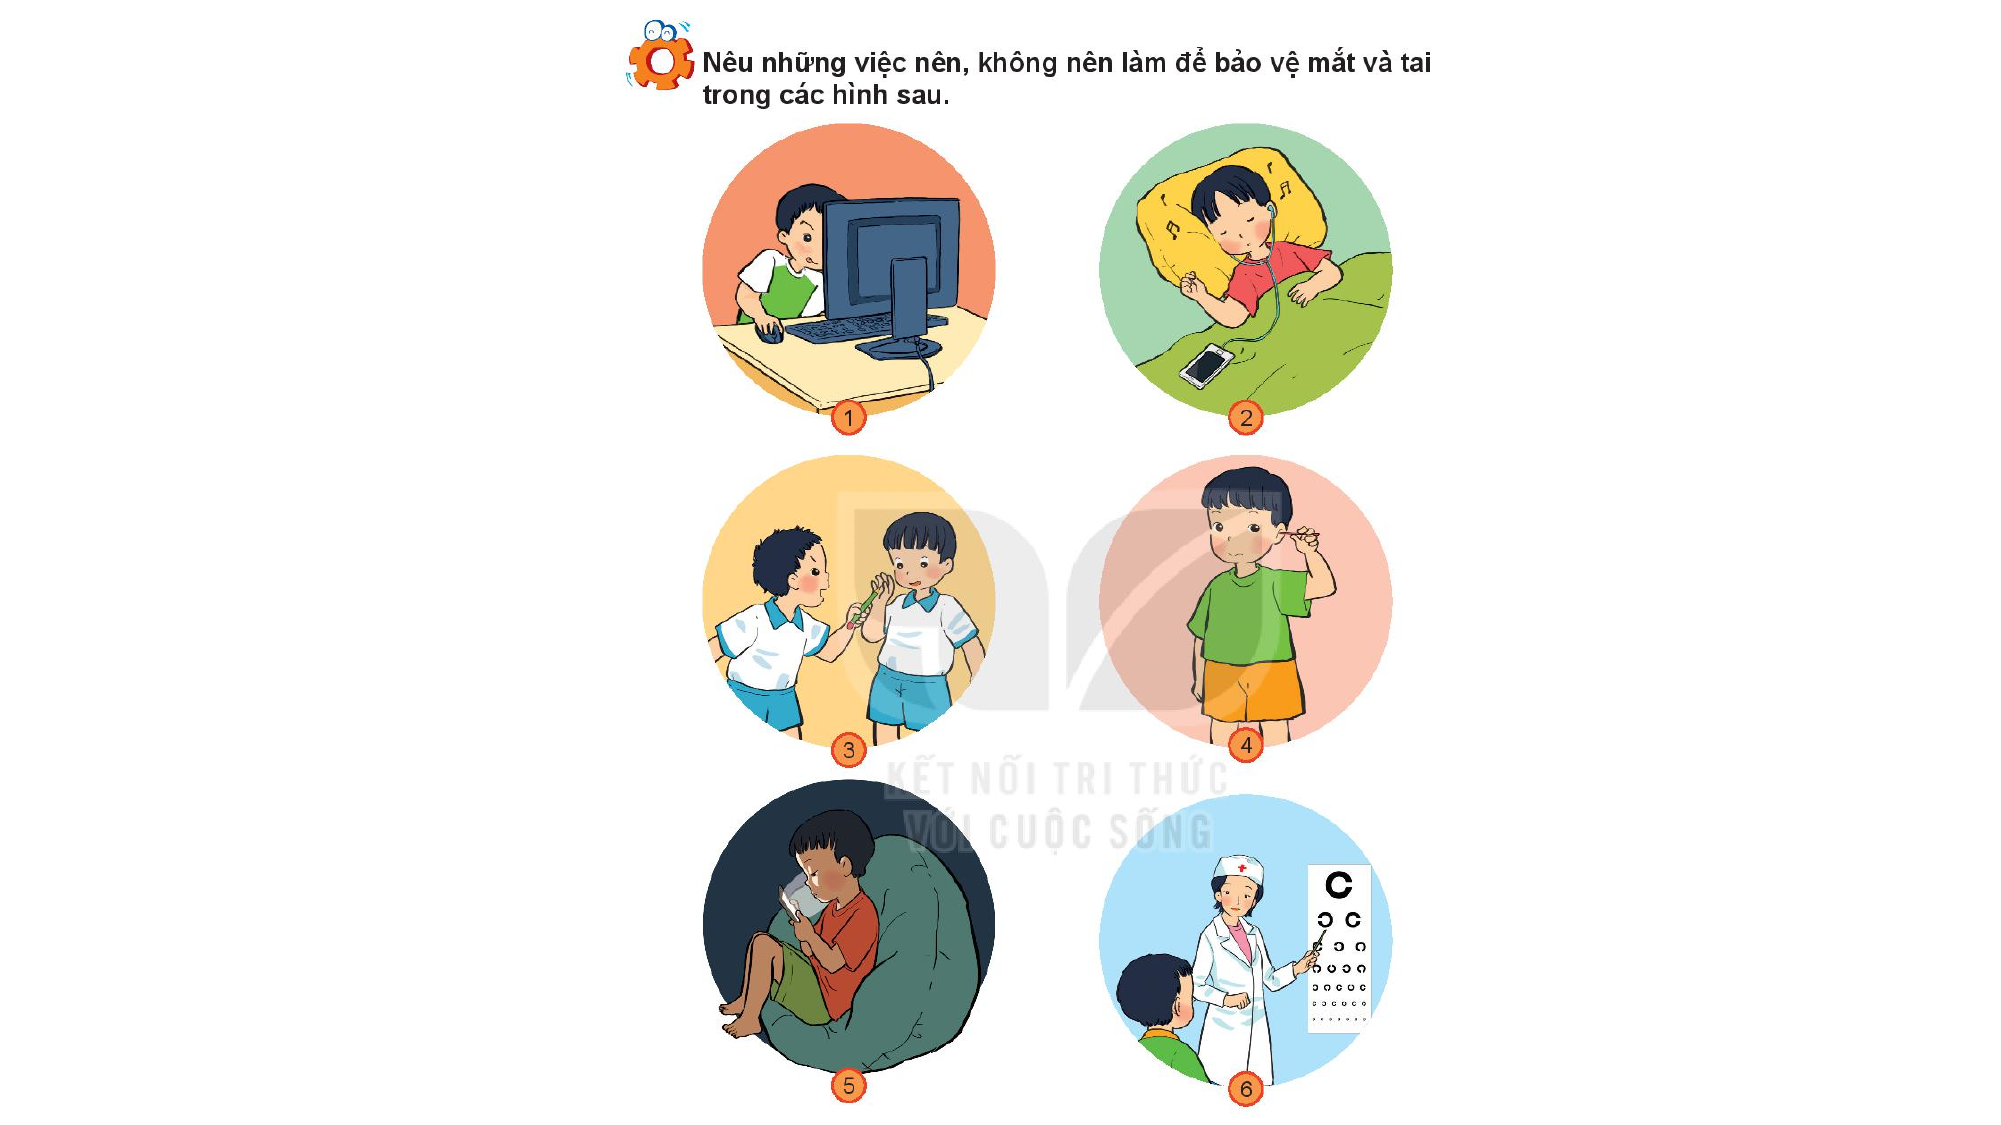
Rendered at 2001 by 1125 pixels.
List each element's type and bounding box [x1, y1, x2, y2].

picture [599, 0, 1440, 1115]
